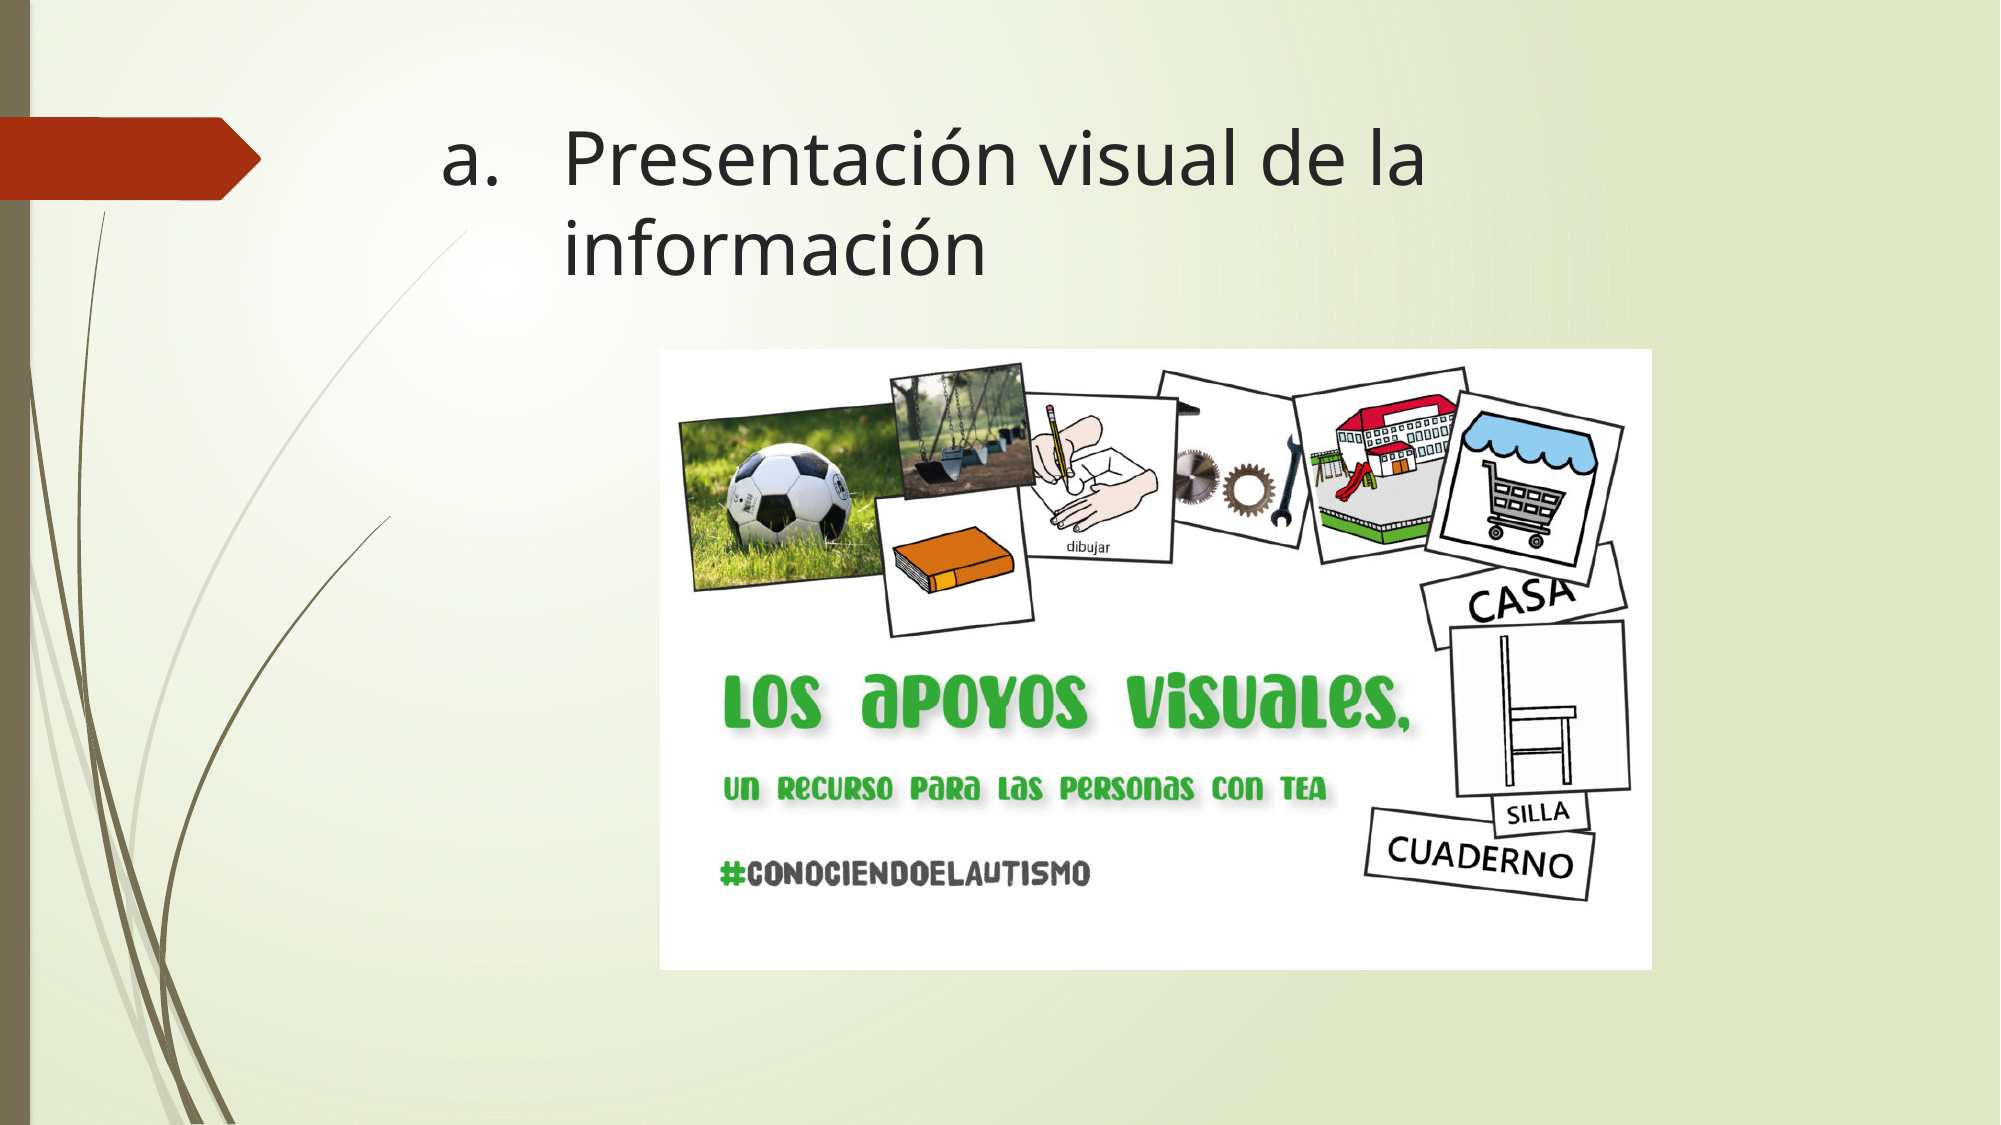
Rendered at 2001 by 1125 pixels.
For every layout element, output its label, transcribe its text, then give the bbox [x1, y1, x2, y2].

title Presentación visual de la información [425, 102, 1888, 313]
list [659, 349, 1652, 971]
